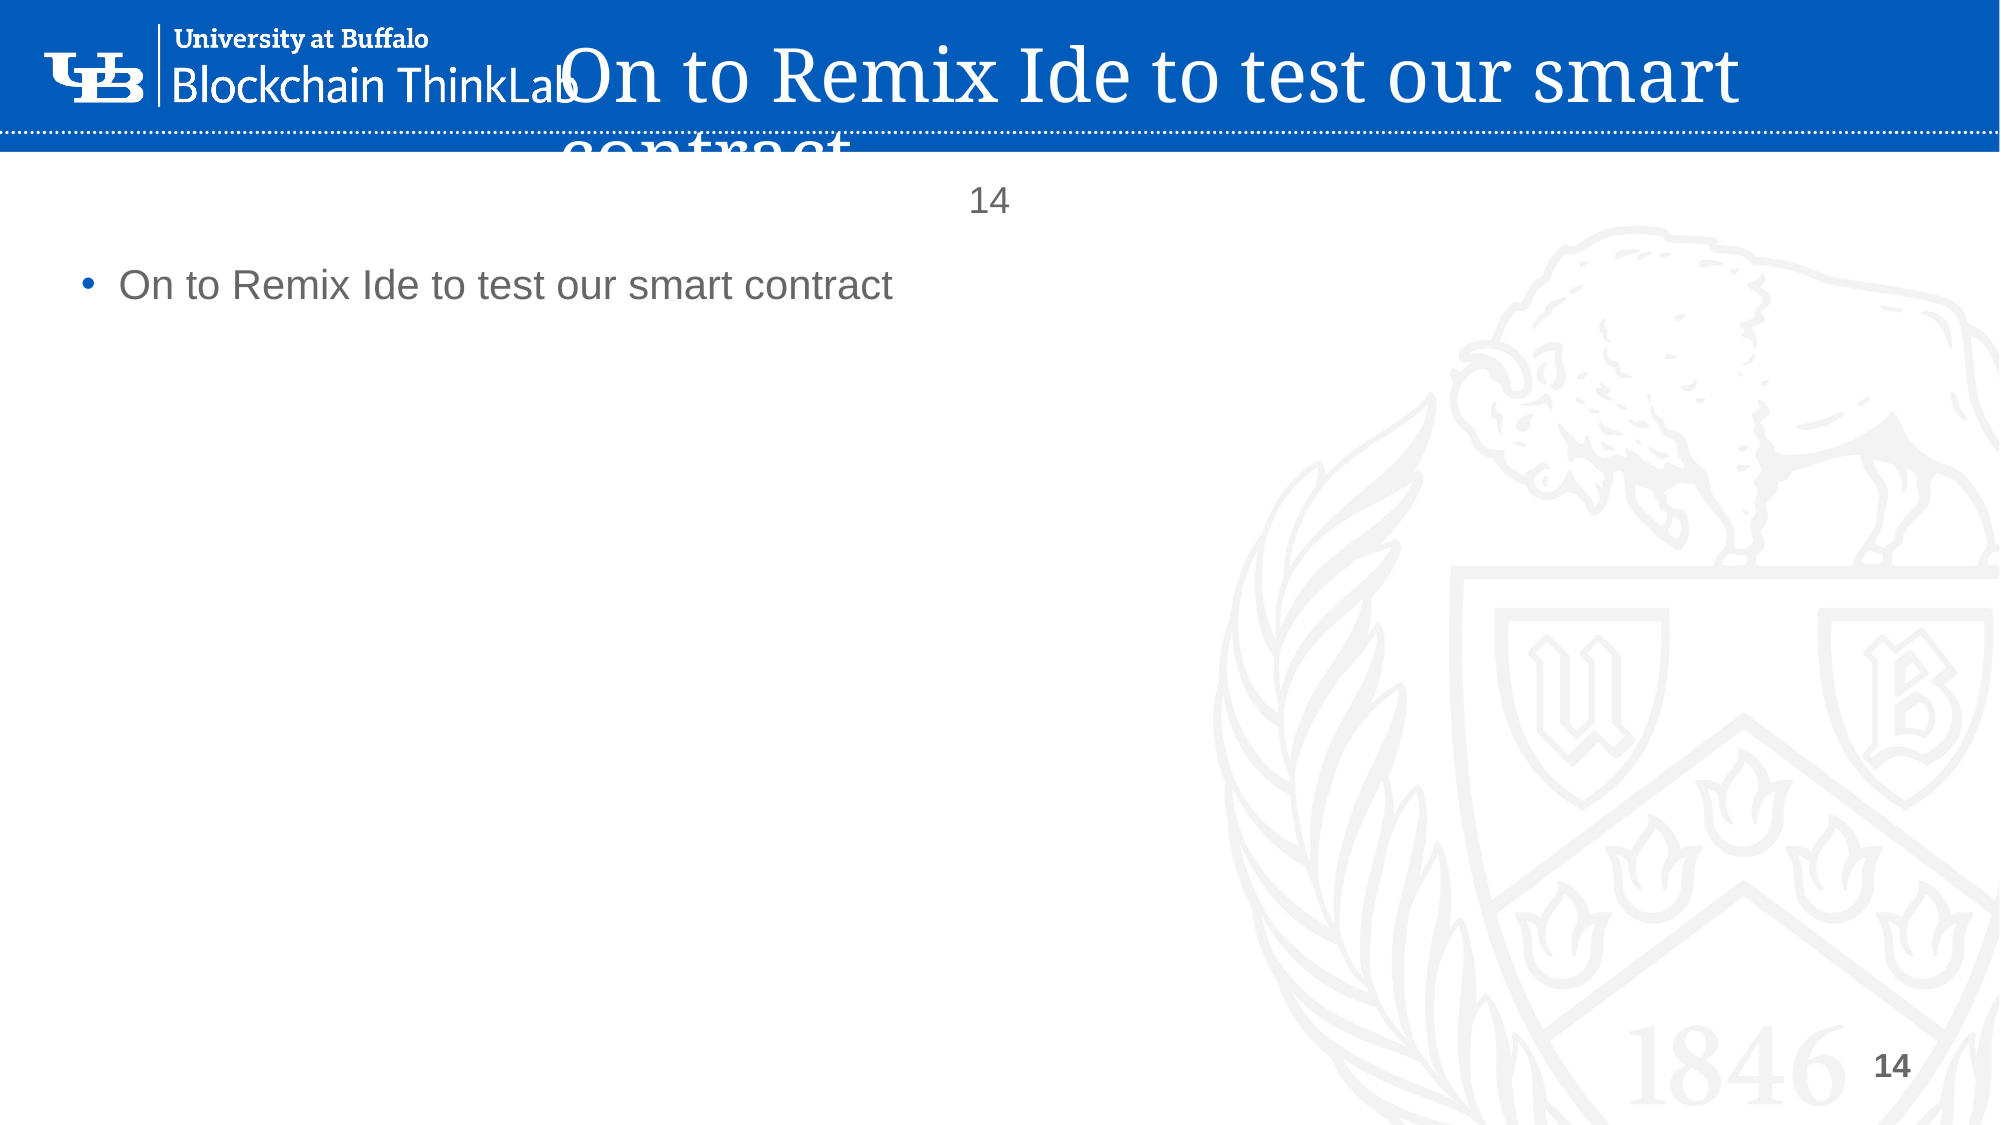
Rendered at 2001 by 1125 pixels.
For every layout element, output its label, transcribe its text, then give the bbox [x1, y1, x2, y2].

picture [0, 0, 2000, 1125]
list On to Remix Ide to test our smart contract [66, 250, 1926, 1001]
title On to Remix Ide to test our smart contract [543, 29, 1978, 143]
slide_number 14 [953, 168, 1054, 241]
